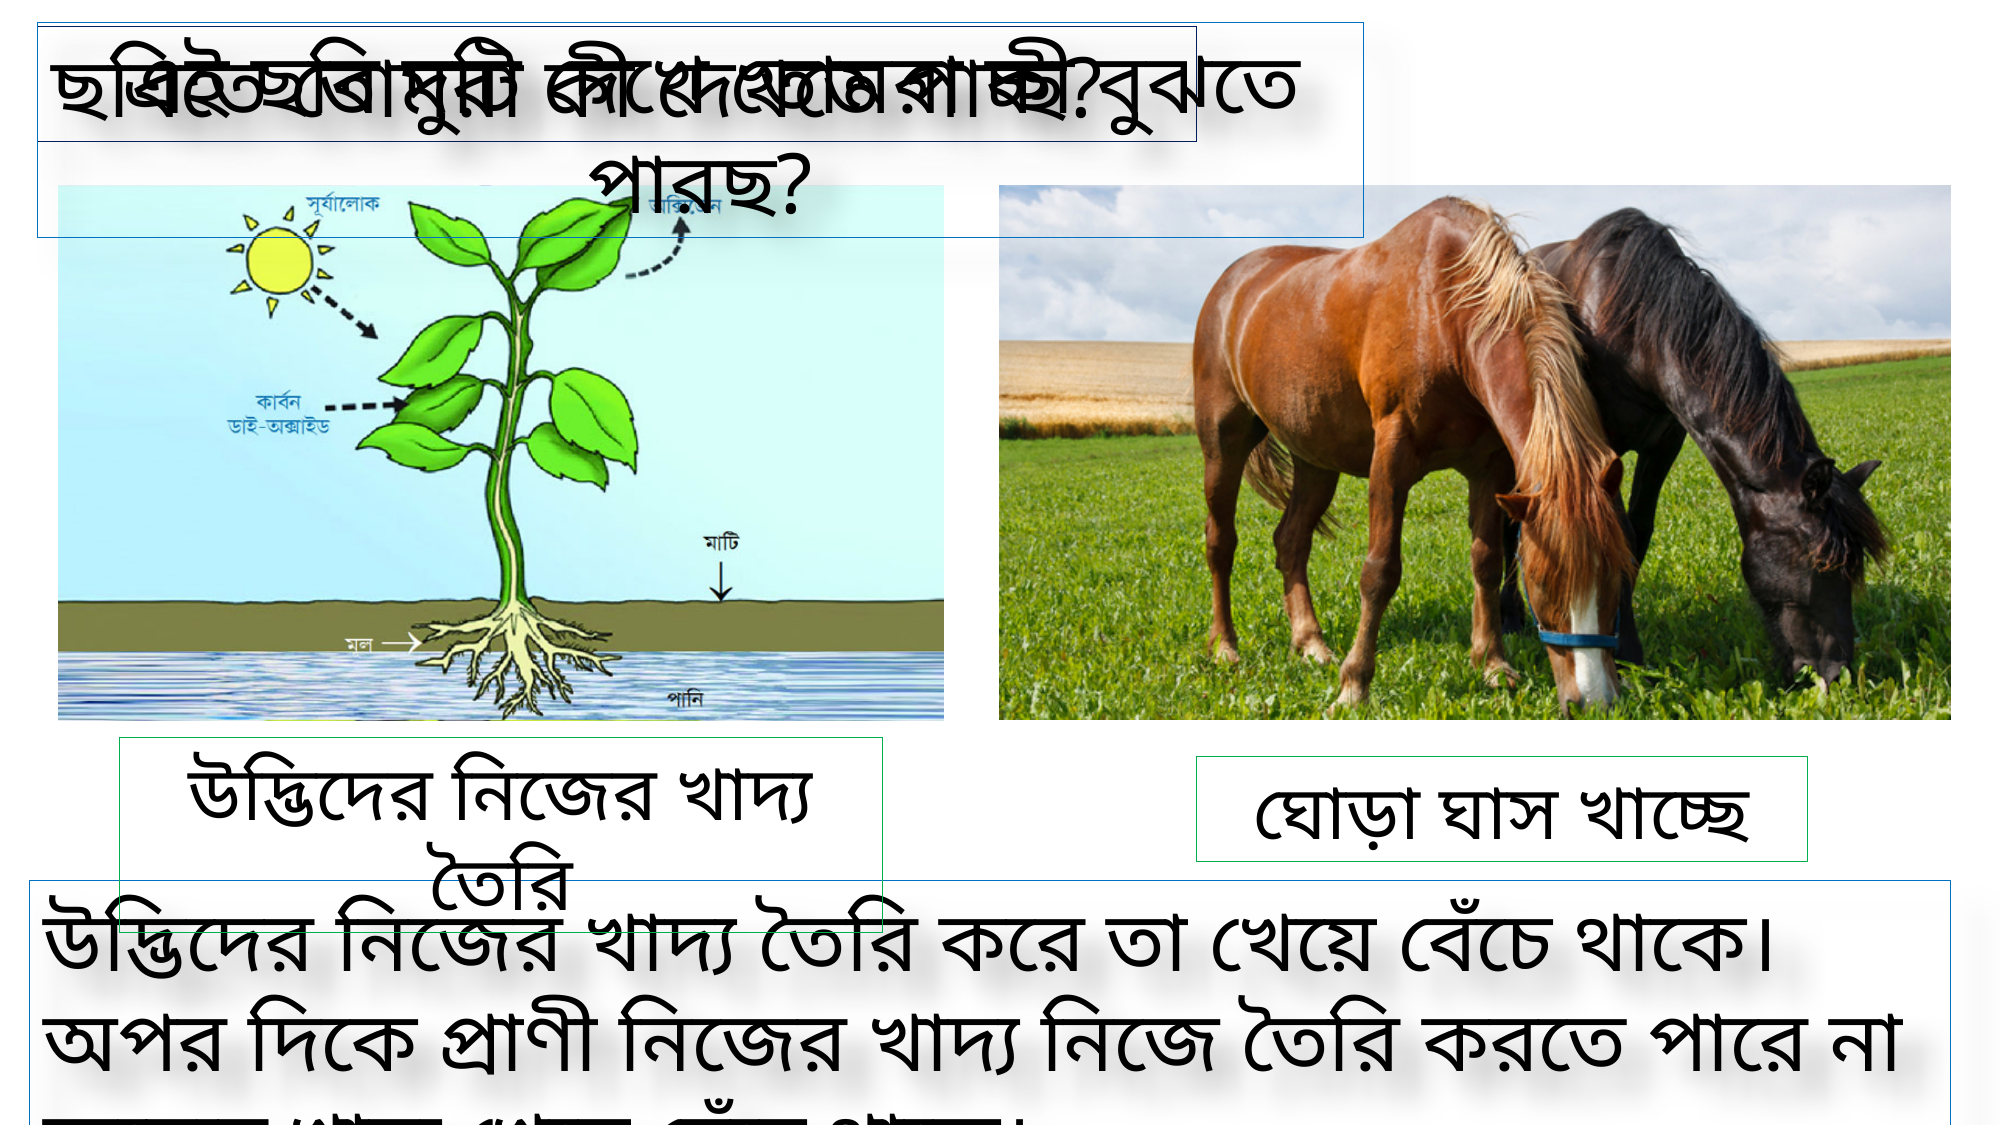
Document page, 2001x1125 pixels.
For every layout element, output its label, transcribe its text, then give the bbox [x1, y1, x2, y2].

text_box এই ছবি দুটি দেখে তোমরা কী বুঝতে পারছ? [37, 22, 1364, 238]
picture [999, 185, 1951, 720]
picture [58, 185, 944, 721]
text_box উদ্ভিদের নিজের খাদ্য তৈরি করে তা খেয়ে বেঁচে থাকে। অপর দিকে প্রাণী নিজের খাদ্য নিজে তৈরি করতে পারে না অন্যের খাদ্য খেয়ে বেঁচে থাকে। [29, 880, 1951, 1125]
text_box ঘোড়া ঘাস খাচ্ছে [1196, 756, 1808, 862]
text_box উদ্ভিদের নিজের খাদ্য তৈরি [119, 737, 883, 933]
